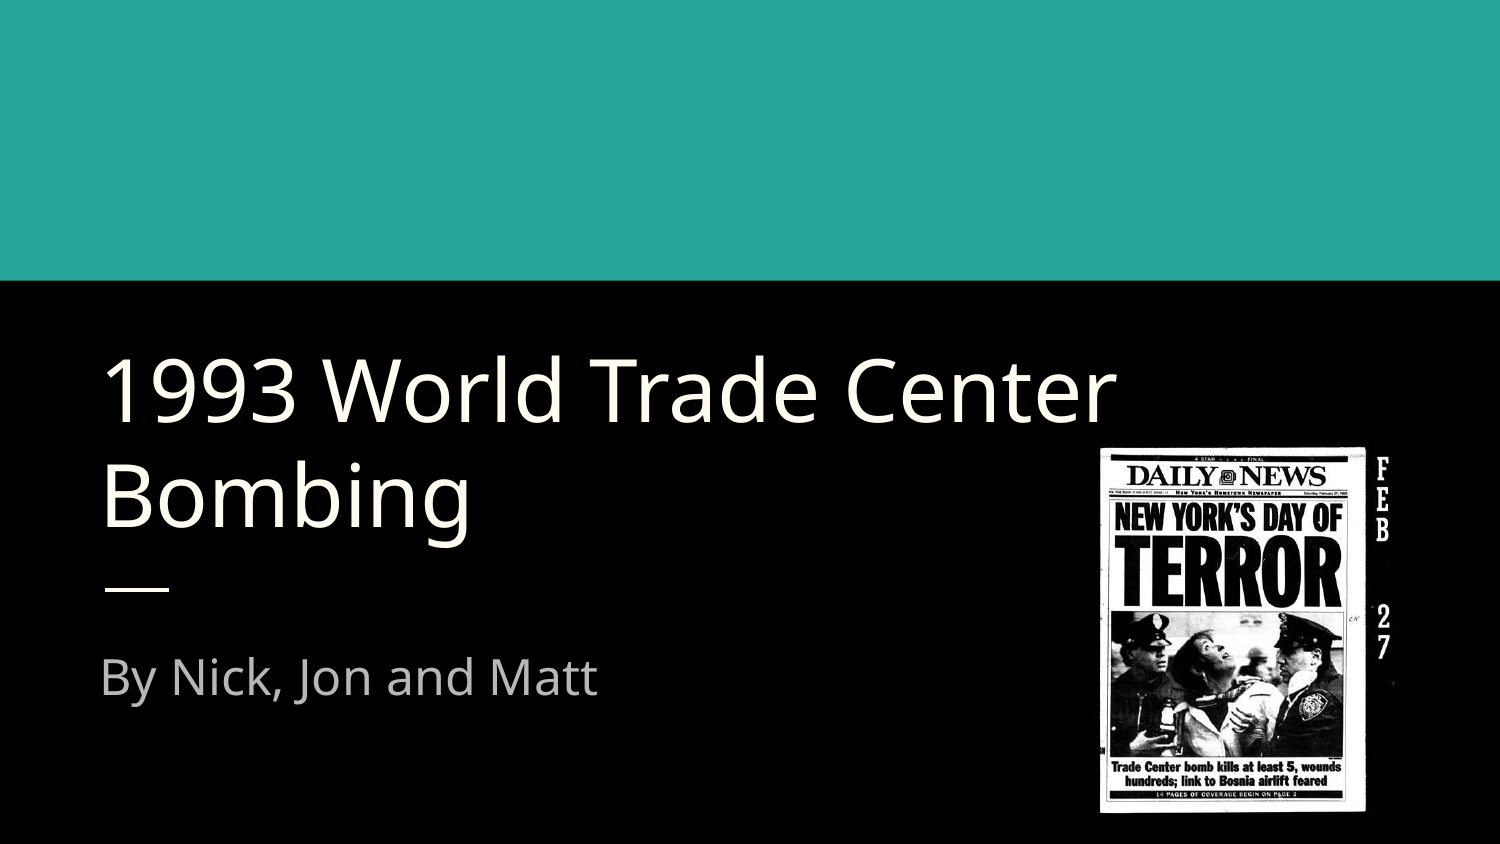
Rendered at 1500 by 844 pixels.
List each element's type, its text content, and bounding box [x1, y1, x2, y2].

title 1993 World Trade Center Bombing [84, 310, 1416, 561]
subtitle By Nick, Jon and Matt [84, 630, 1012, 760]
picture [1017, 443, 1453, 817]
